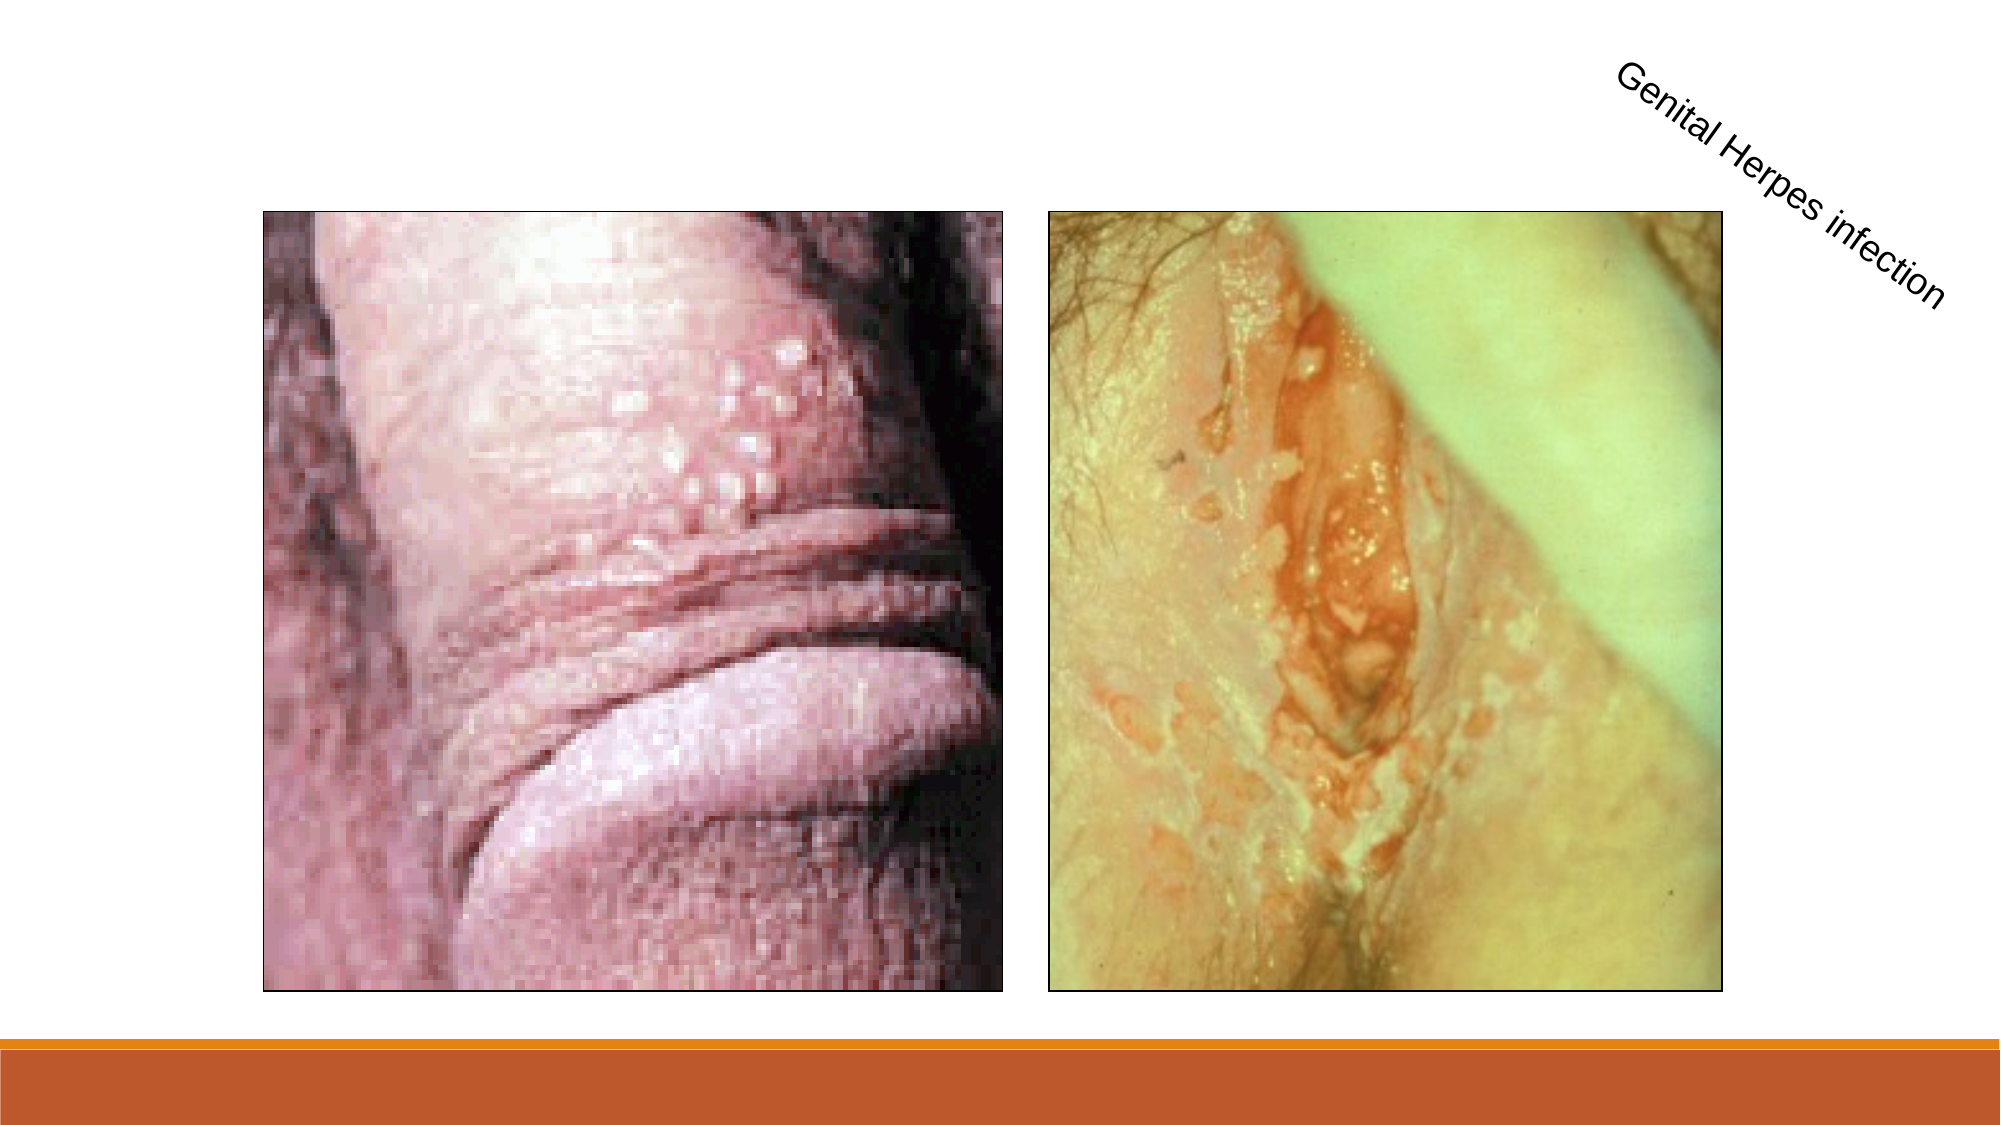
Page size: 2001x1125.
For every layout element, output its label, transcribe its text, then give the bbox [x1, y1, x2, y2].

picture [1049, 211, 1722, 991]
text_box Genital Herpes infection [1591, 33, 2000, 351]
picture [263, 211, 1003, 991]
